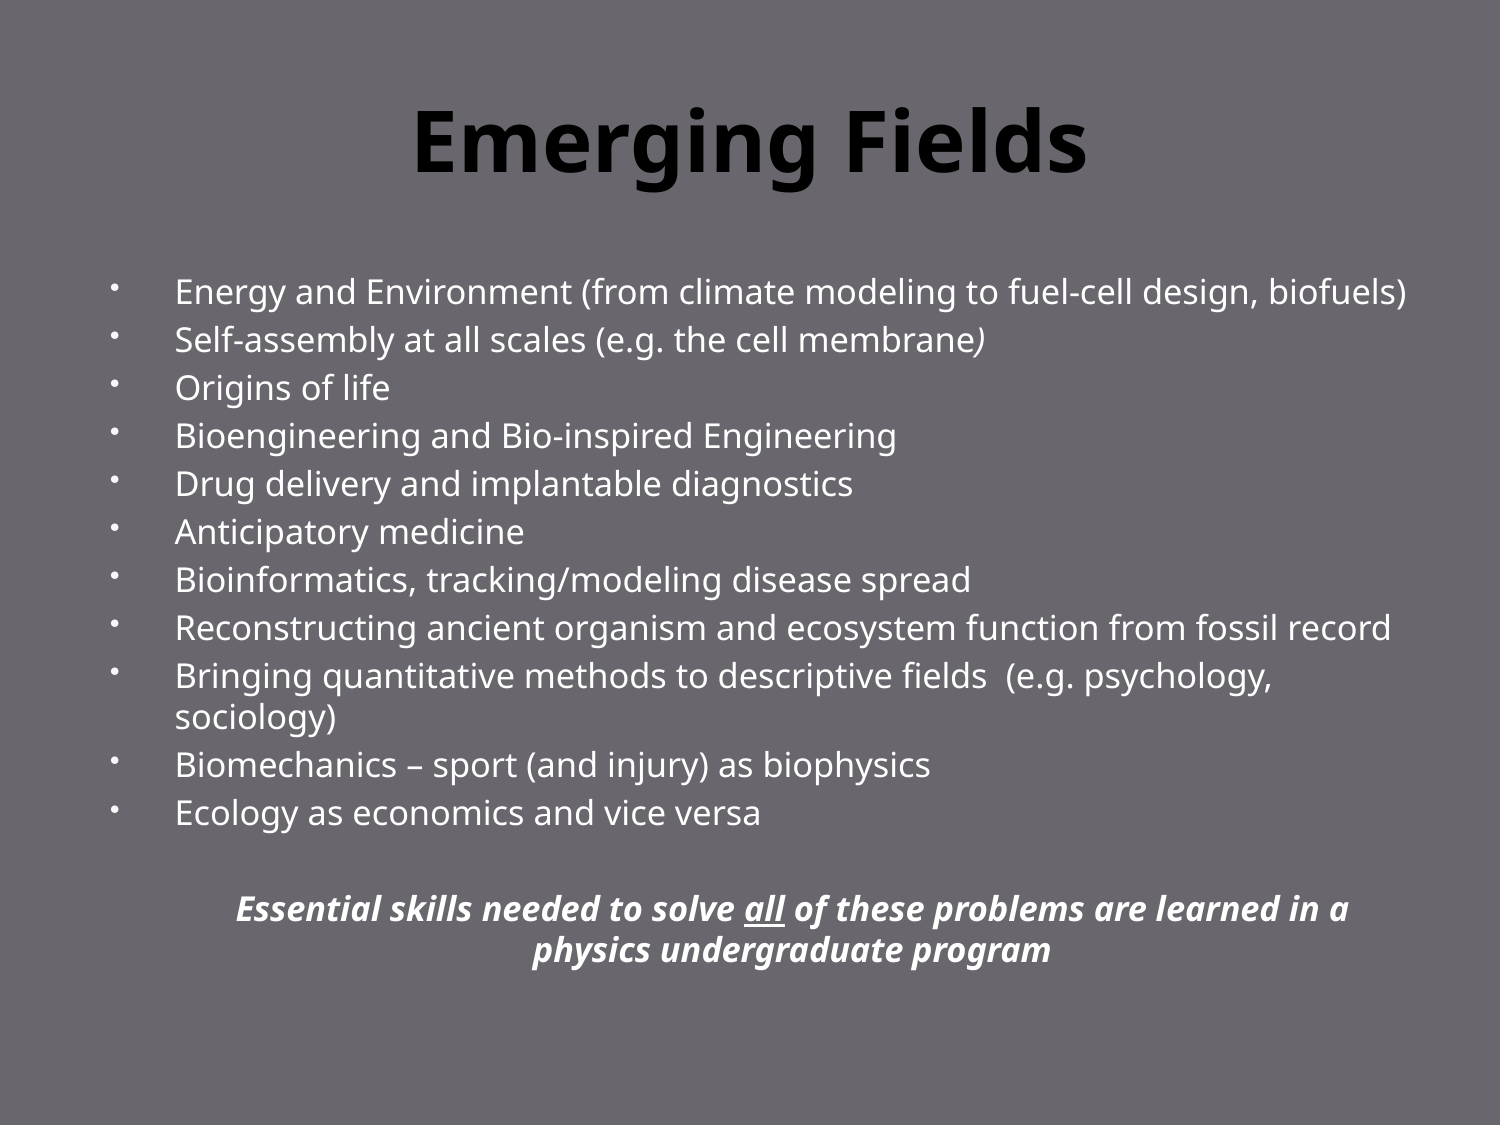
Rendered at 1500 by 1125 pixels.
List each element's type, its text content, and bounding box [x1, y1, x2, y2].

title Emerging Fields [75, 45, 1425, 233]
list Energy and Environment (from climate modeling to fuel-cell design, biofuels) Self-assembly at all scales (e.g. the cell membrane) Origins of life Bioengineering and Bio-inspired Engineering Drug delivery and implantable diagnostics Anticipatory medicine Bioinformatics, tracking/modeling disease spread Reconstructing ancient organism and ecosystem function from fossil record Bringing quantitative methods to descriptive fields (e.g. psychology, sociology) Biomechanics – sport (and injury) as biophysics Ecology as economics and vice versa Essential skills needed to solve all of these problems are learned in a physics undergraduate program [75, 262, 1425, 1013]
